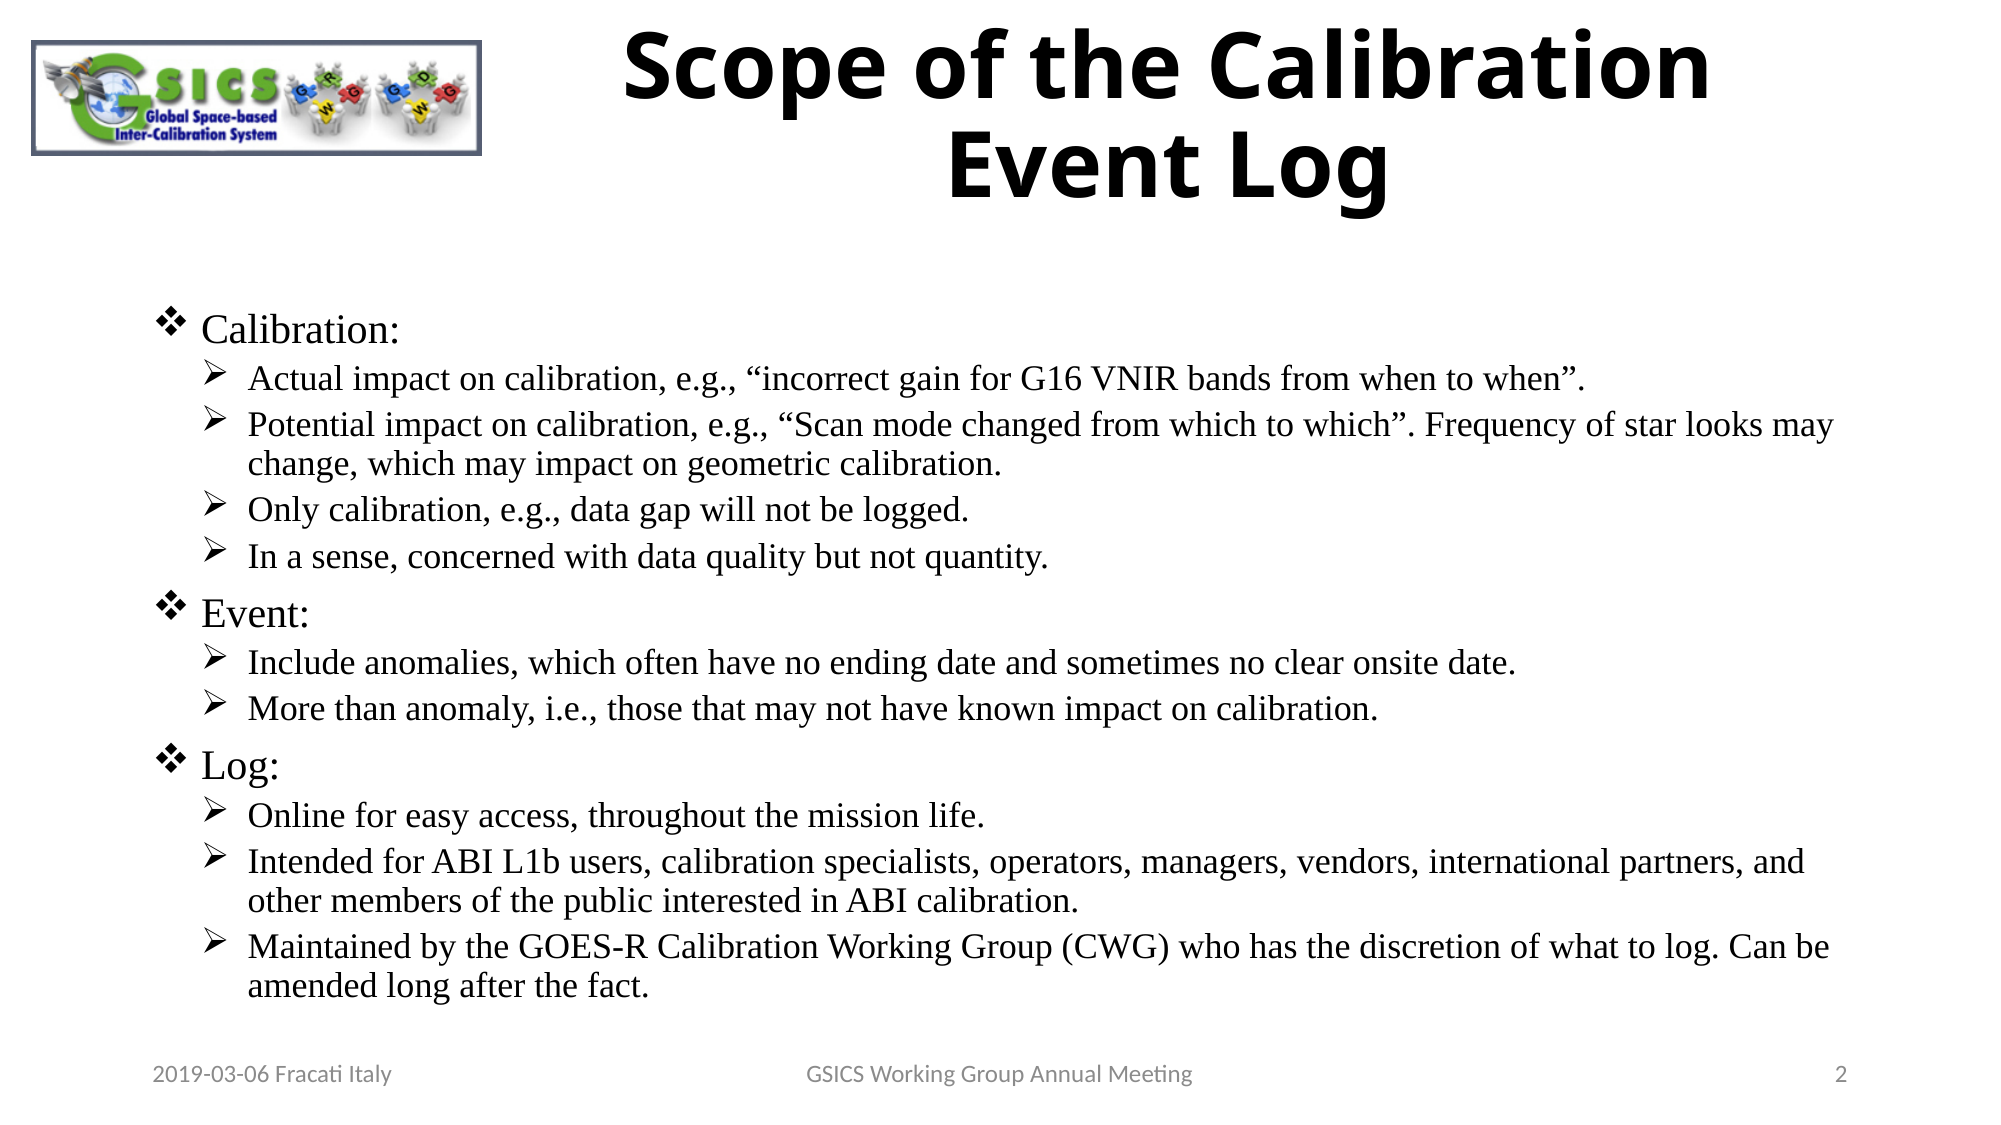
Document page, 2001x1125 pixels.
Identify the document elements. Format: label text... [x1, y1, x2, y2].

picture [31, 40, 482, 156]
slide_number 2 [1412, 1042, 1863, 1103]
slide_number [137, 1042, 588, 1103]
list Calibration: Actual impact on calibration, e.g., “incorrect gain for G16 VNIR bands from when to when”. Potential impact on calibration, e.g., “Scan mode changed from which to which”. Frequency of star looks may change, which may impact on geometric calibration. Only calibration, e.g., data gap will not be logged. In a sense, concerned with data quality but not quantity. Event: Include anomalies, which often have no ending date and sometimes no clear onsite date. More than anomaly, i.e., those that may not have known impact on calibration. Log: Online for easy access, throughout the mission life. Intended for ABI L1b users, calibration specialists, operators, managers, vendors, international partners, and other members of the public interested in ABI calibration. Maintained by the GOES-R Calibration Working Group (CWG) who has the discretion of what to log. Can be amended long after the fact. [137, 299, 1863, 1014]
footer GSICS Working Group Annual Meeting [662, 1042, 1338, 1103]
title Scope of the Calibration Event Log [474, 43, 1863, 194]
